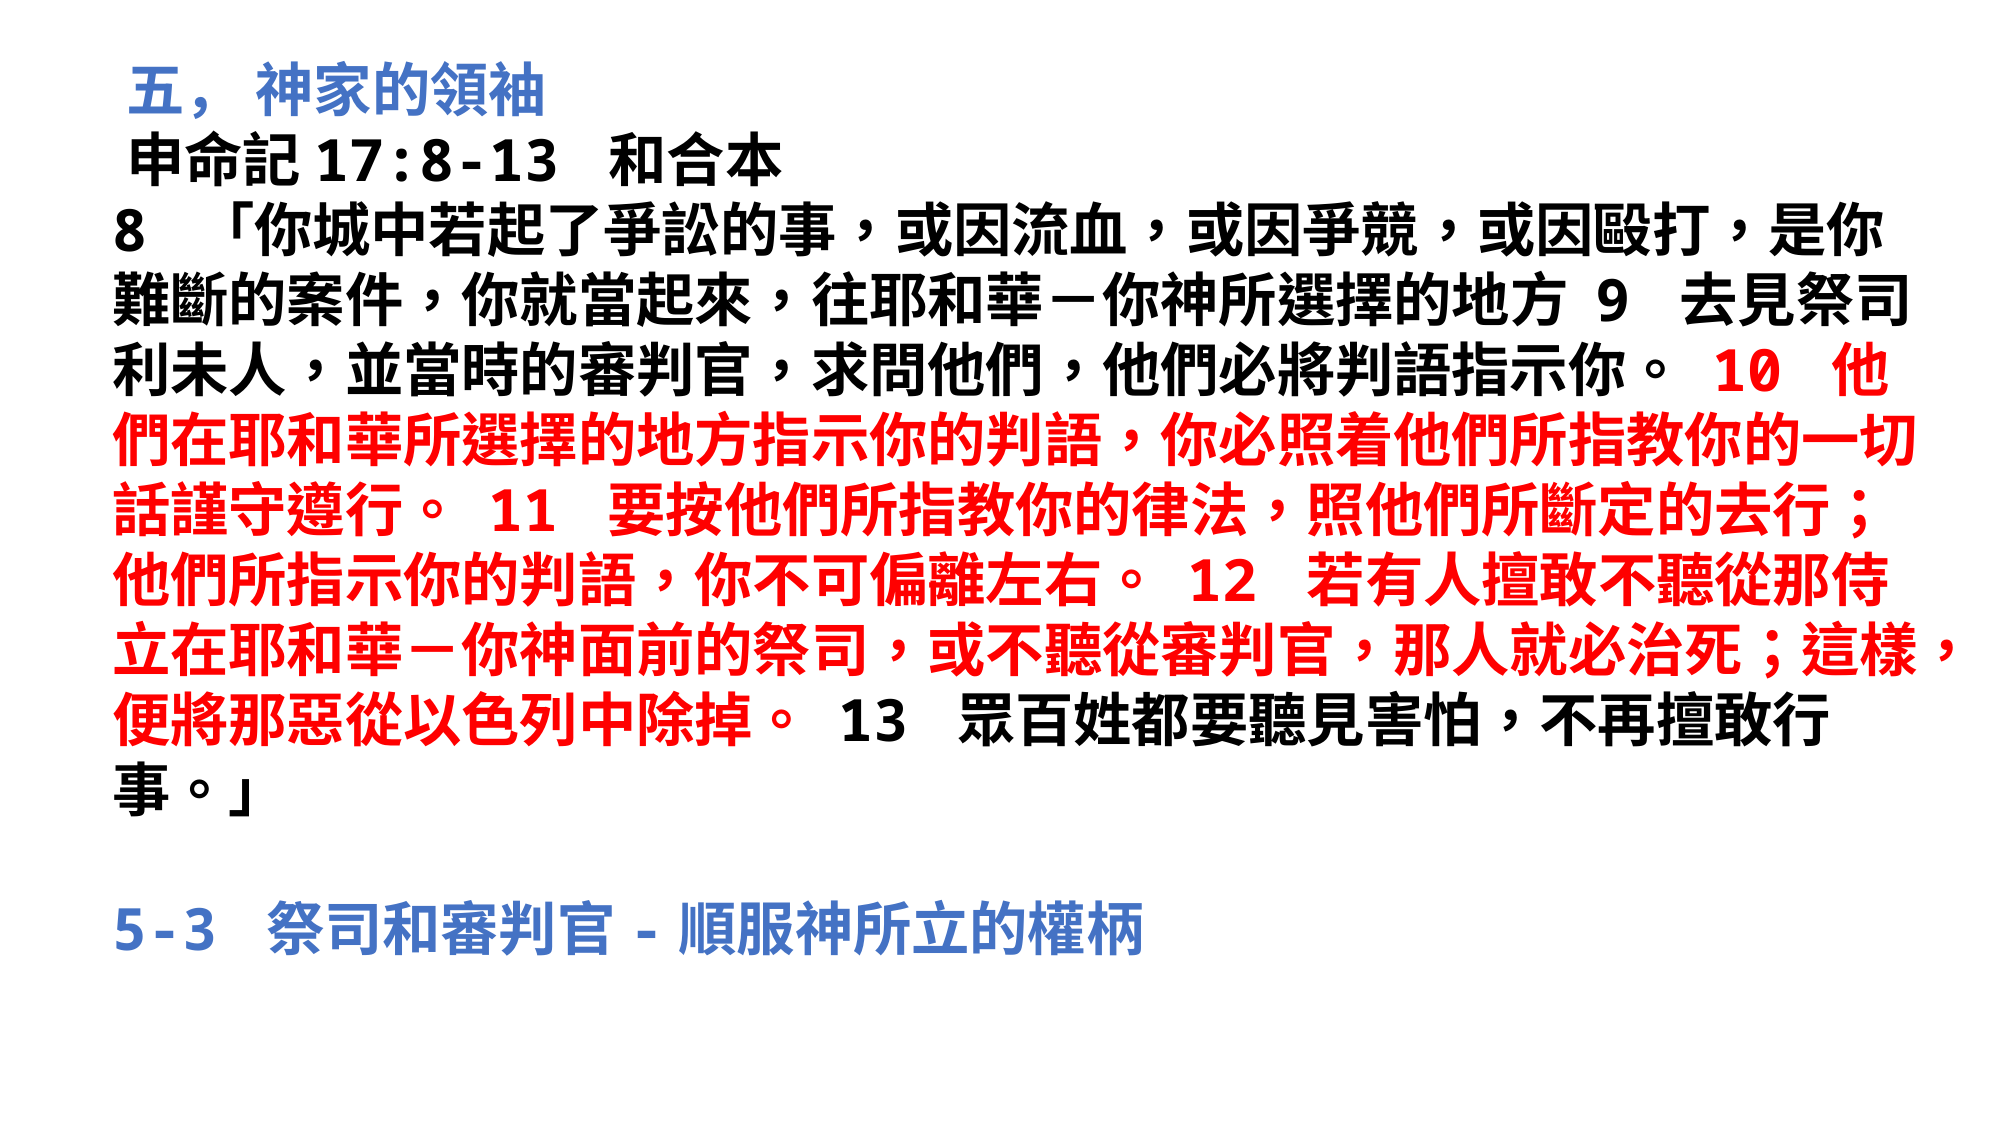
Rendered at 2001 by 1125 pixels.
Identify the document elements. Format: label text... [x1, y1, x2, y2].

text_box ‪‪‪‪五， 神家的領袖‪‪‪‪‪‪‪ ‪‪‪申命記‬17:8-13 和合本 8 「你城中若起了爭訟的事，或因流血，或因爭競，或因毆打，是你難斷的案件，你就當起來，往耶和華－你神所選擇的地方 9 去見祭司利未人，並當時的審判官，求問他們，他們必將判語指示你。 10 他們在耶和華所選擇的地方指示你的判語，你必照着他們所指教你的一切話謹守遵行。 11 要按他們所指教你的律法，照他們所斷定的去行；他們所指示你的判語，你不可偏離左右。 12 若有人擅敢不聽從那侍立在耶和華－你神面前的祭司，或不聽從審判官，那人就必治死；這樣，便將那惡從以色列中除掉。 13 眾百姓都要聽見害怕，不再擅敢行事。」 5-3 祭司和審判官‪-順服神所立的權柄 [97, 45, 1941, 970]
